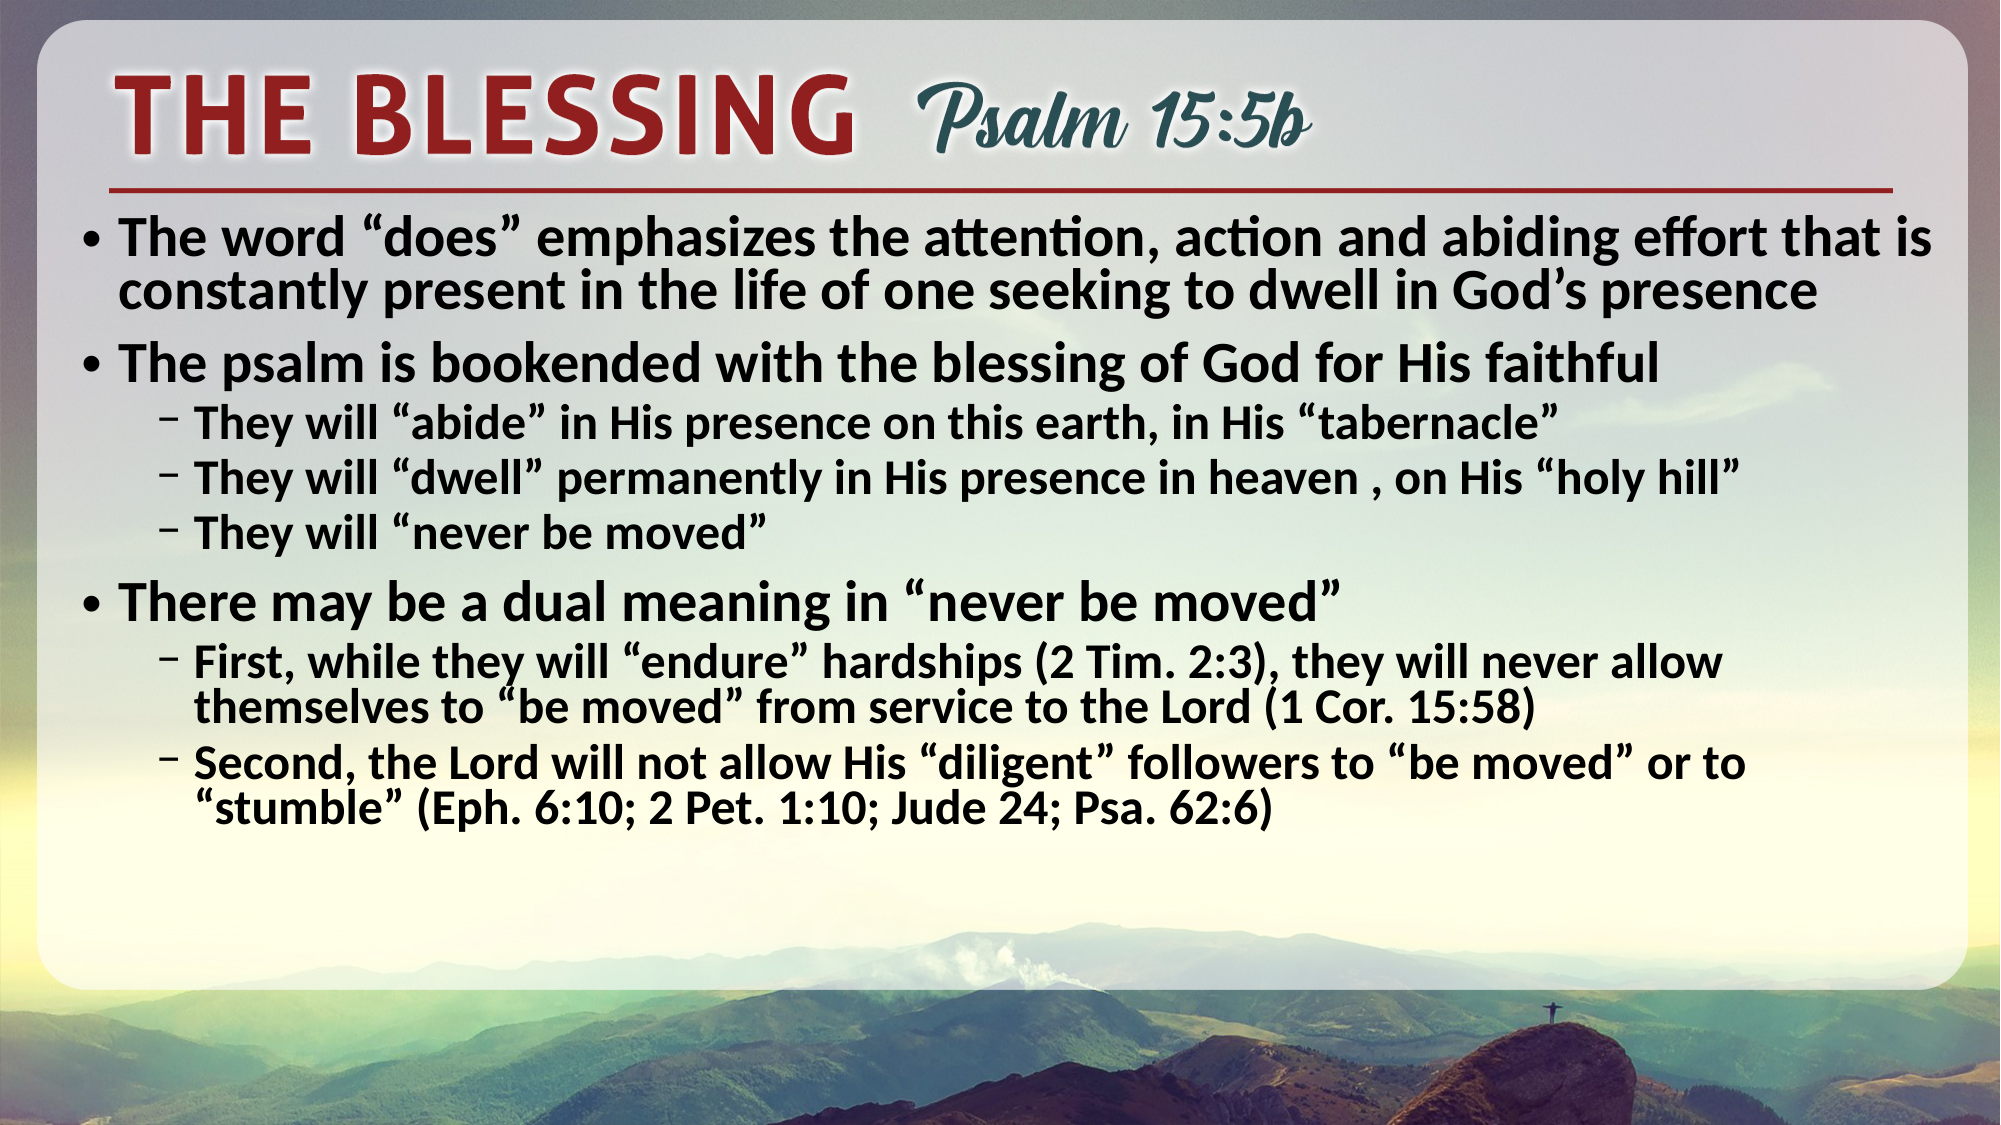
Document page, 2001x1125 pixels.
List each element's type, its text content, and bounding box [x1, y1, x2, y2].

list The word “does” emphasizes the attention, action and abiding effort that is constantly present in the life of one seeking to dwell in God’s presence The psalm is bookended with the blessing of God for His faithful They will “abide” in His presence on this earth, in His “tabernacle” They will “dwell” permanently in His presence in heaven , on His “holy hill” They will “never be moved” There may be a dual meaning in “never be moved” First, while they will “endure” hardships (2 Tim. 2:3), they will never allow themselves to “be moved” from service to the Lord (1 Cor. 15:58) Second, the Lord will not allow His “diligent” followers to “be moved” or to “stumble” (Eph. 6:10; 2 Pet. 1:10; Jude 24; Psa. 62:6) [66, 207, 1973, 986]
picture [0, 0, 2000, 1125]
